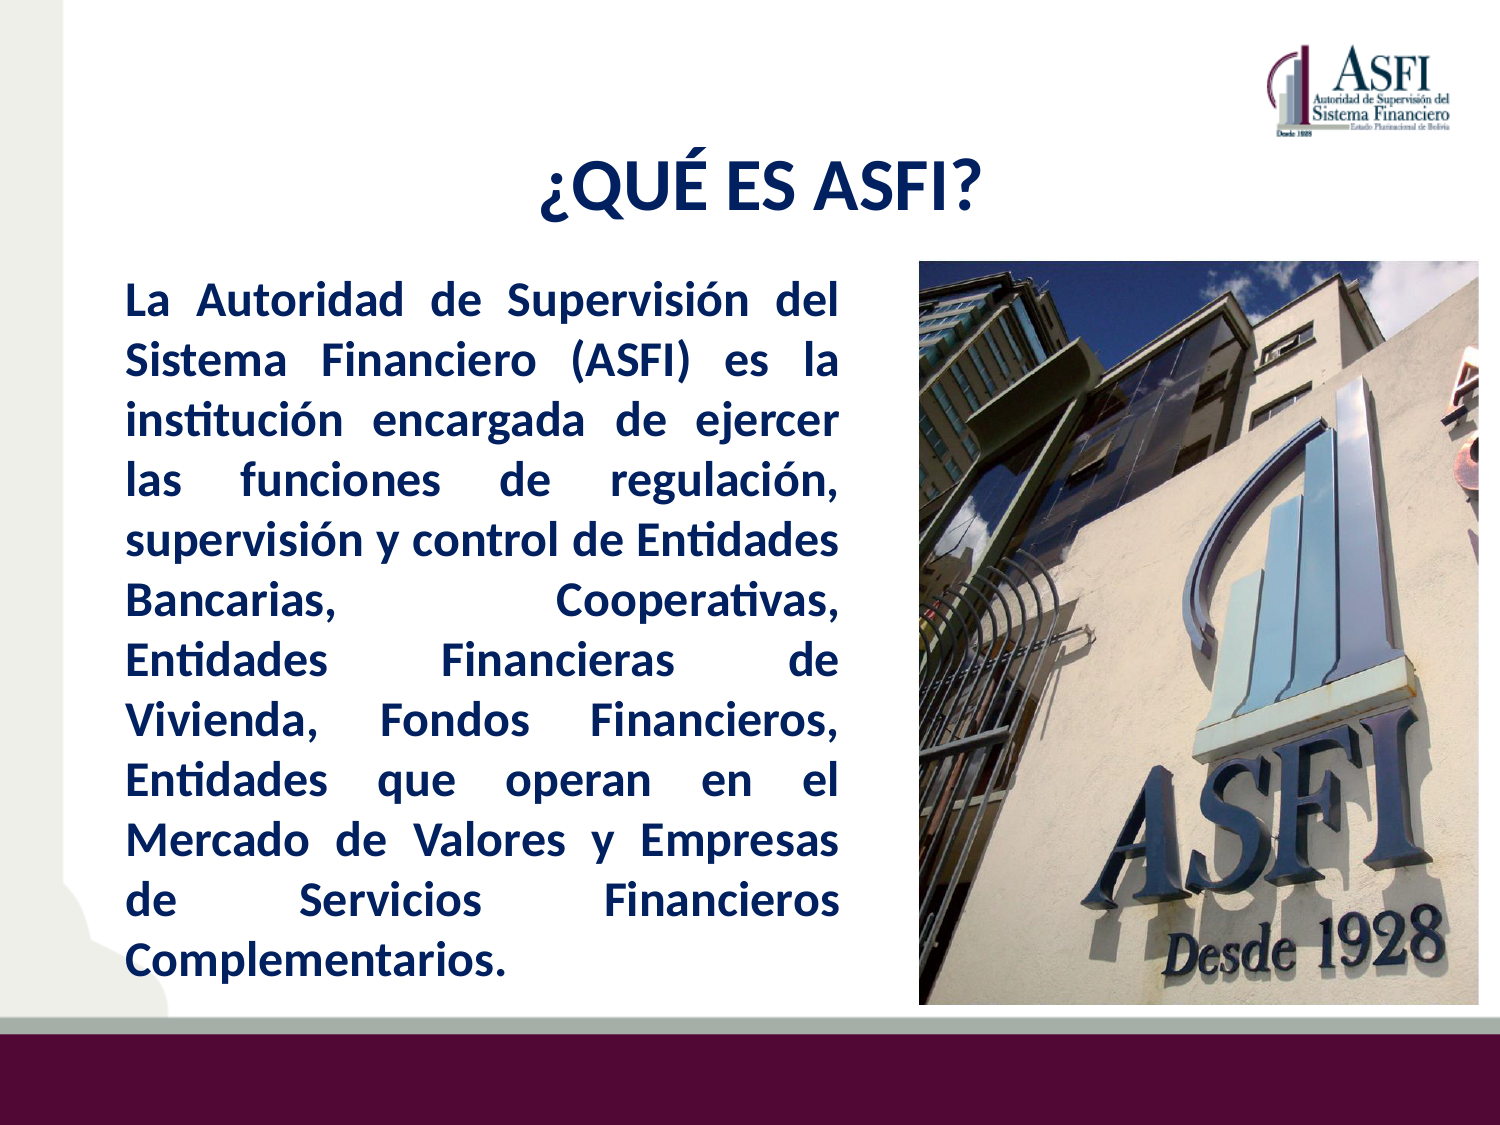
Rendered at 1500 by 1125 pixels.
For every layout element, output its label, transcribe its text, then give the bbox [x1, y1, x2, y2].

picture [0, 0, 1500, 1125]
text_box ¿QUÉ ES ASFI? [369, 113, 1152, 260]
text_box La Autoridad de Supervisión del Sistema Financiero (ASFI) es la institución encargada de ejercer las funciones de regulación, supervisión y control de Entidades Bancarias, Cooperativas, Entidades Financieras de Vivienda, Fondos Financieros, Entidades que operan en el Mercado de Valores y Empresas de Servicios Financieros Complementarios. [110, 259, 856, 995]
